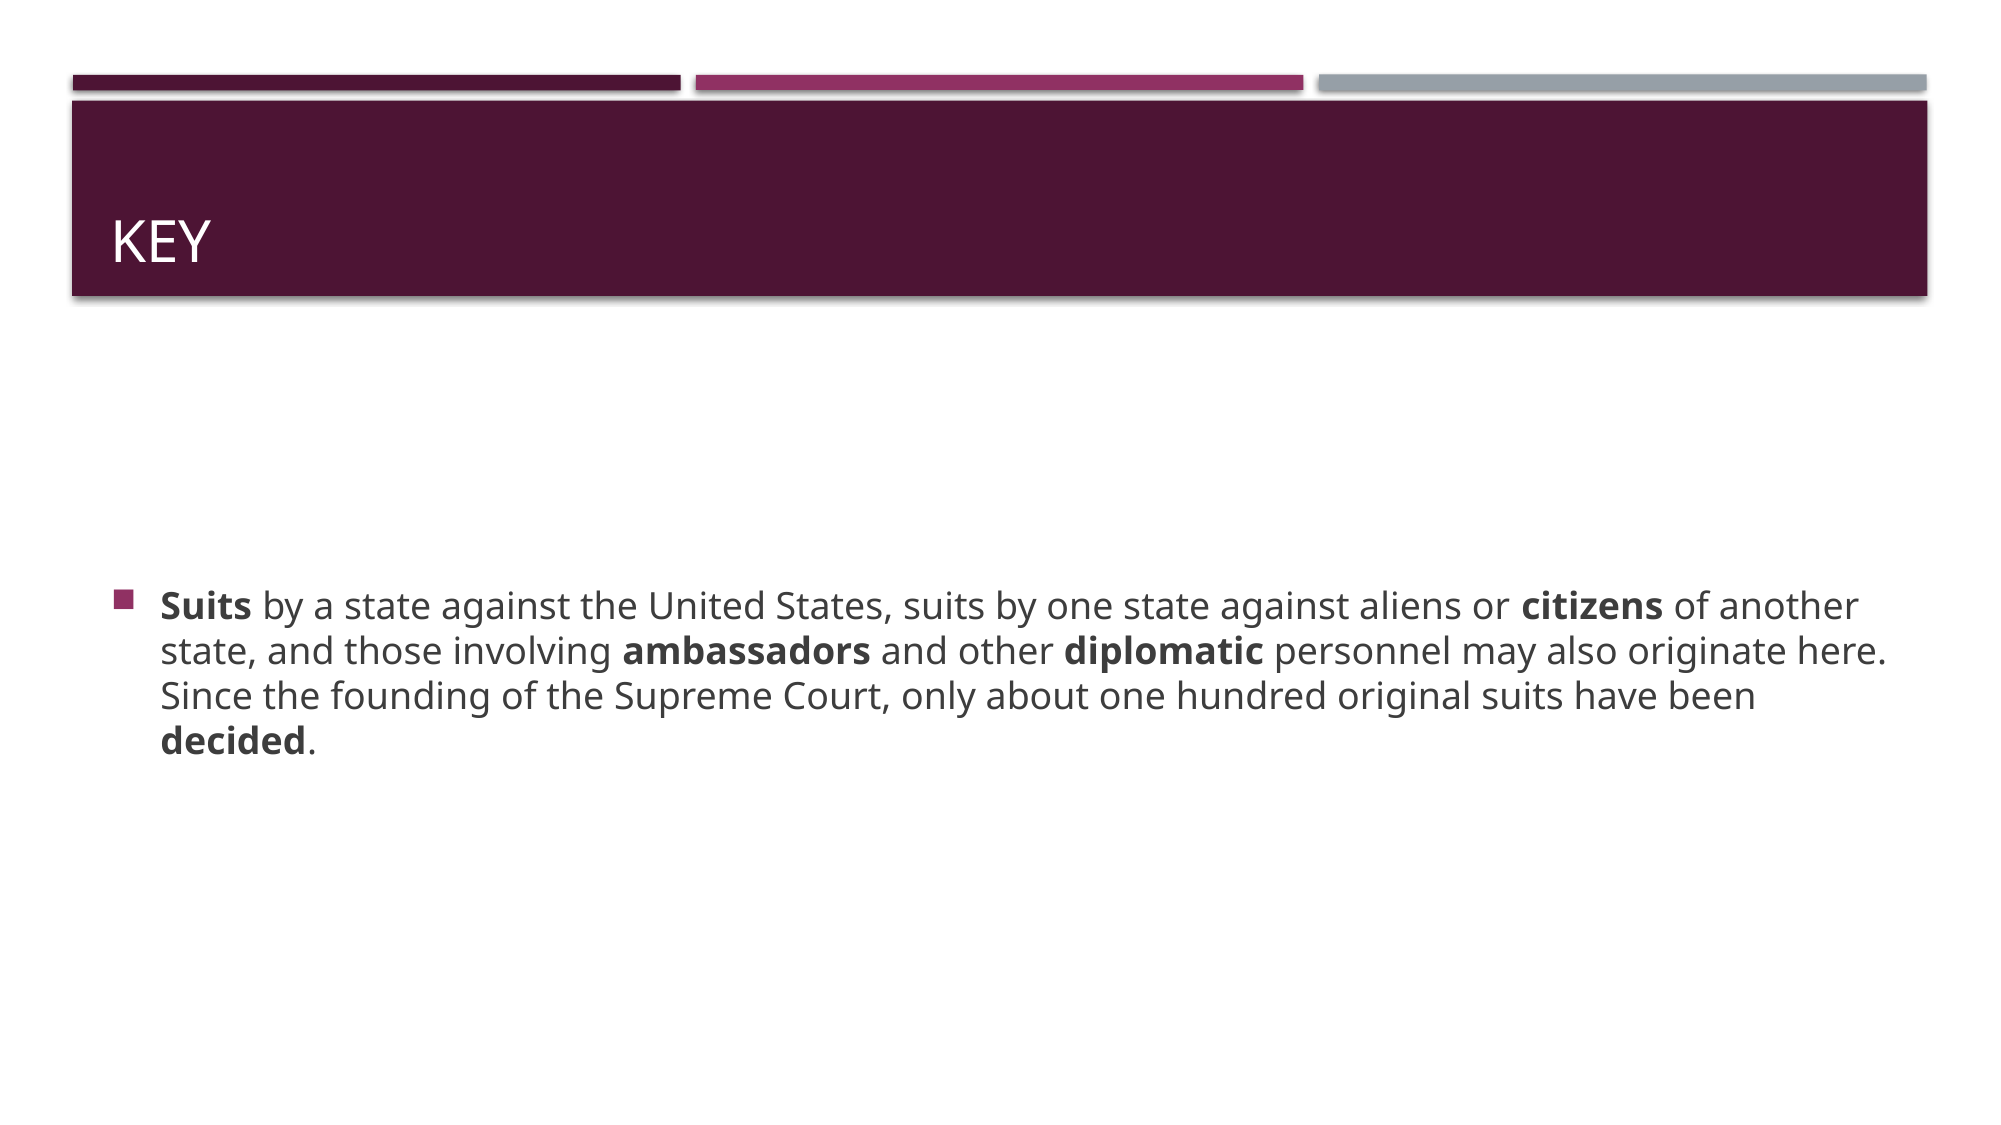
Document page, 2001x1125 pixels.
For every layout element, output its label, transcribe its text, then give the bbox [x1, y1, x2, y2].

title Key [95, 115, 1905, 282]
list Suits by a state against the United States, suits by one state against aliens or citizens of another state, and those involving ambassadors and other diplomatic personnel may also originate here. Since the founding of the Supreme Court, only about one hundred original suits have been decided. [95, 383, 1905, 962]
